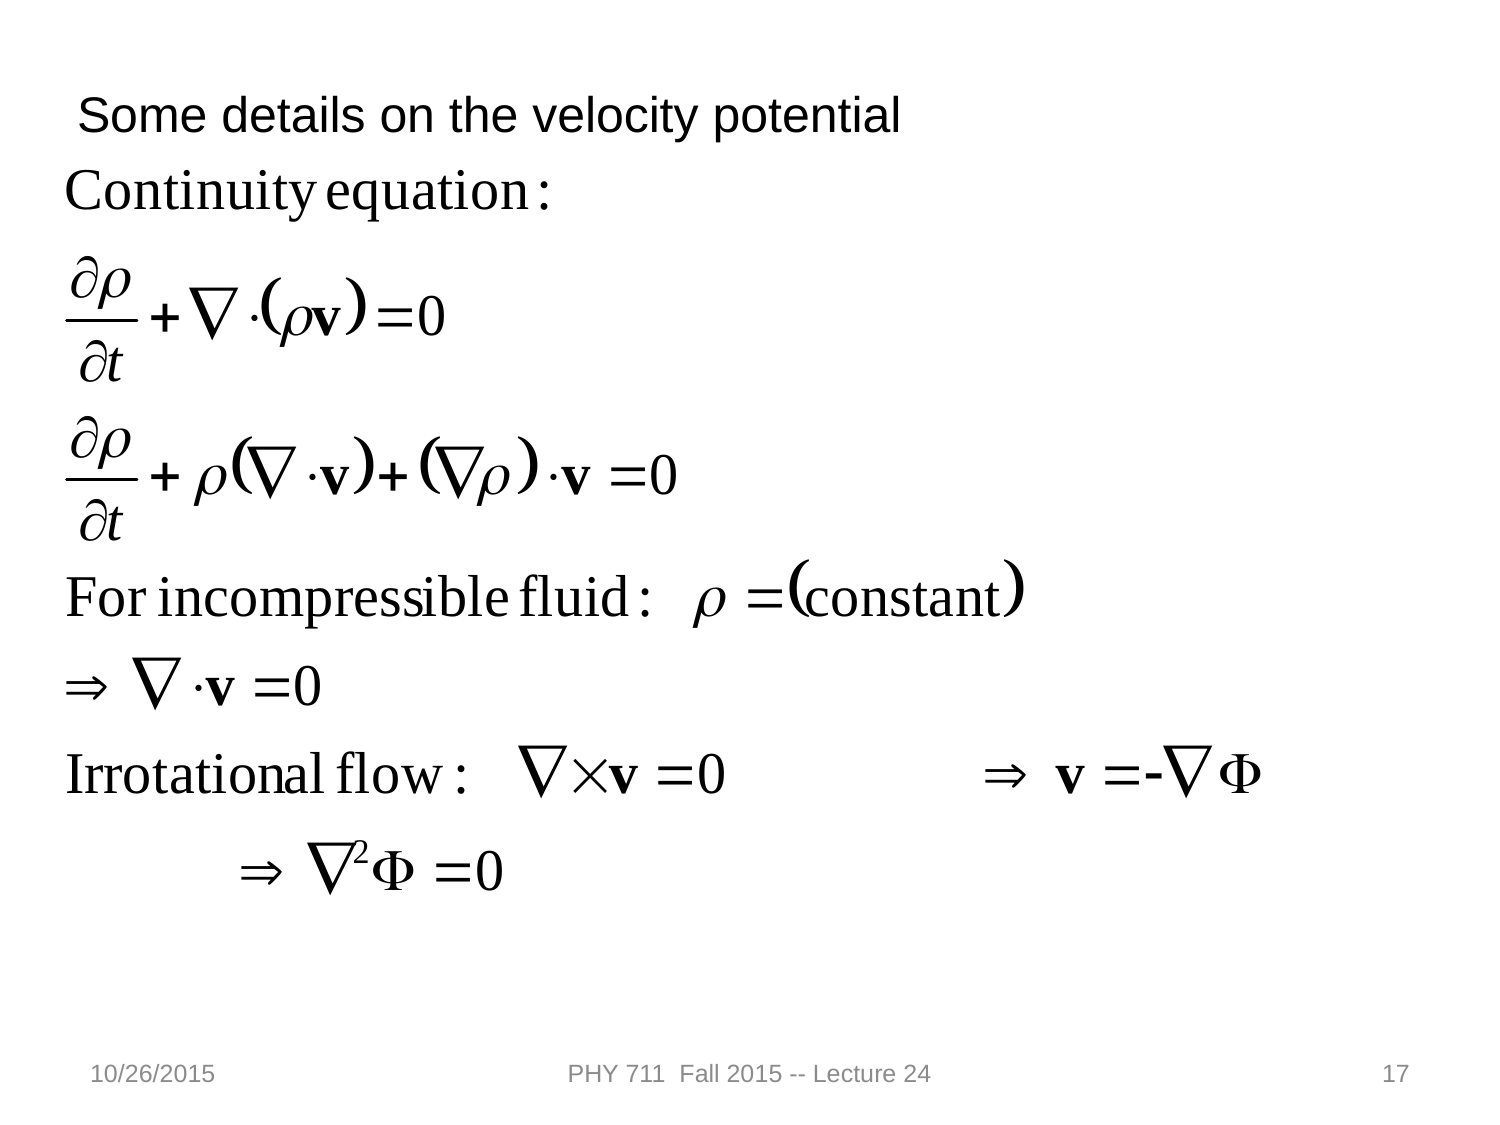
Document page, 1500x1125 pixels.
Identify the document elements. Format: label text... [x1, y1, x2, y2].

text_box Some details on the velocity potential [62, 74, 1413, 150]
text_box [56, 152, 1276, 903]
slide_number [75, 1042, 425, 1103]
footer PHY 711 Fall 2015 -- Lecture 24 [512, 1042, 988, 1103]
slide_number 17 [1074, 1042, 1425, 1103]
